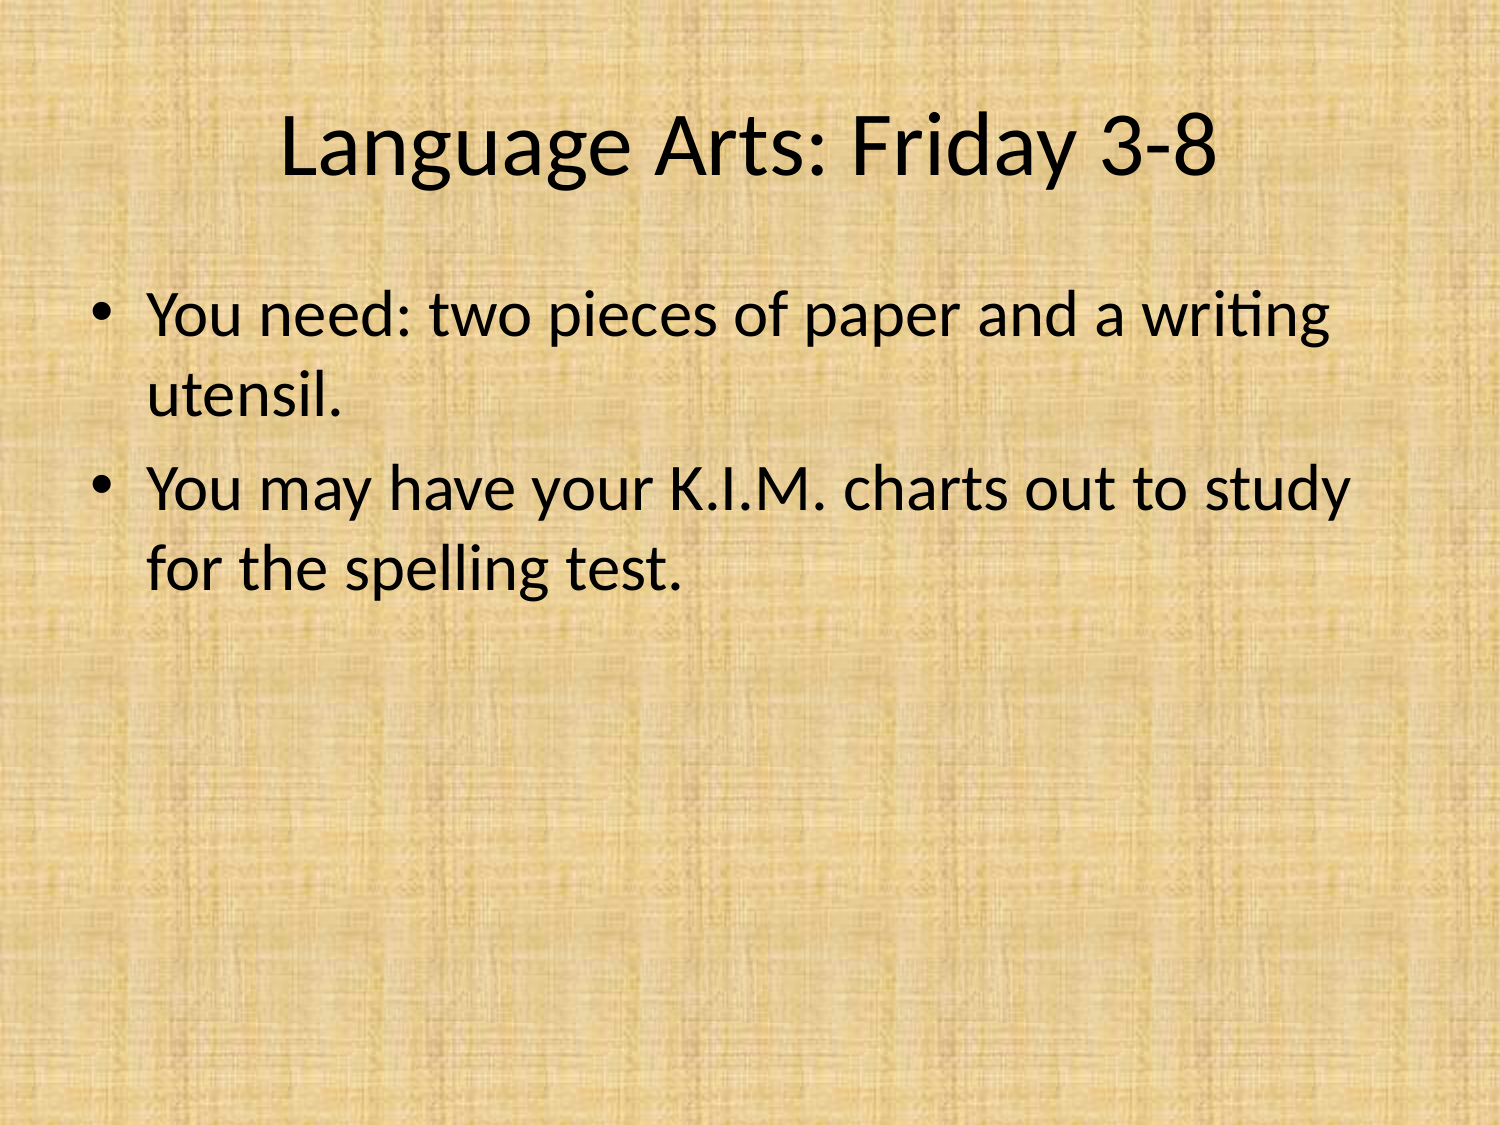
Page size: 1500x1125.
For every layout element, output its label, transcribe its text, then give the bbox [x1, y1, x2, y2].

picture [0, 0, 1500, 1125]
title Language Arts: Friday 3-8 [75, 45, 1425, 233]
list You need: two pieces of paper and a writing utensil. You may have your K.I.M. charts out to study for the spelling test. [75, 262, 1425, 1005]
